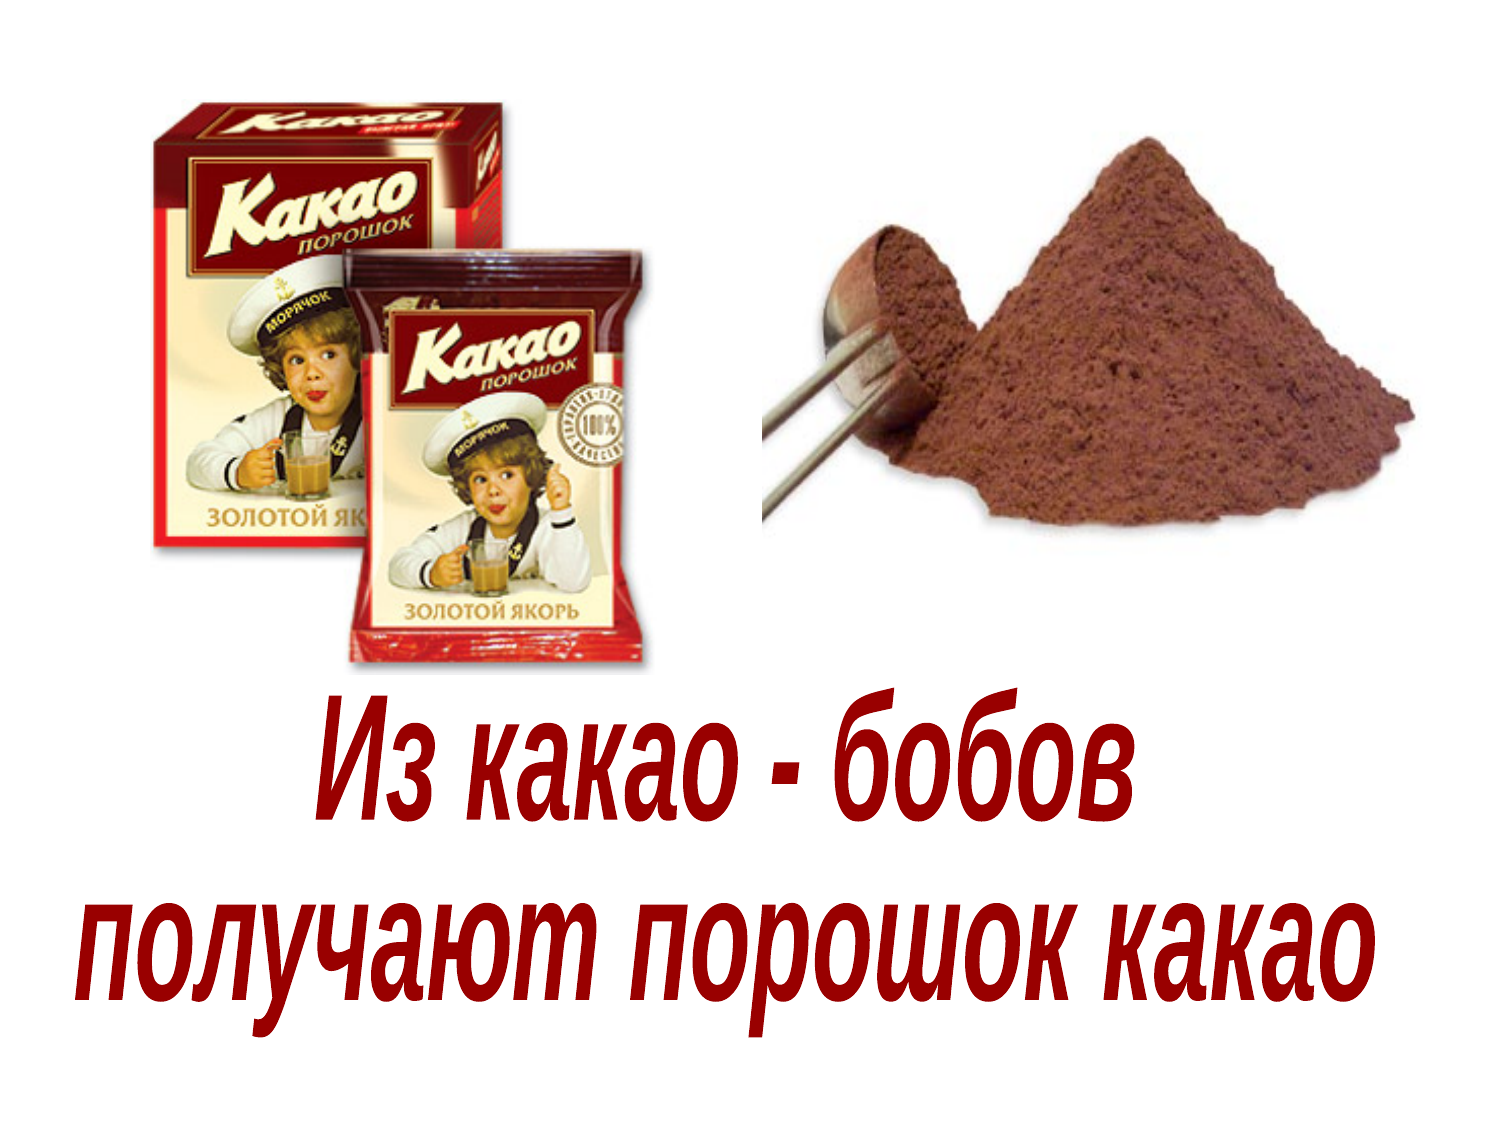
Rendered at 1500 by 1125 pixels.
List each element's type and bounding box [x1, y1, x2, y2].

picture [762, 62, 1451, 613]
picture [149, 99, 657, 676]
